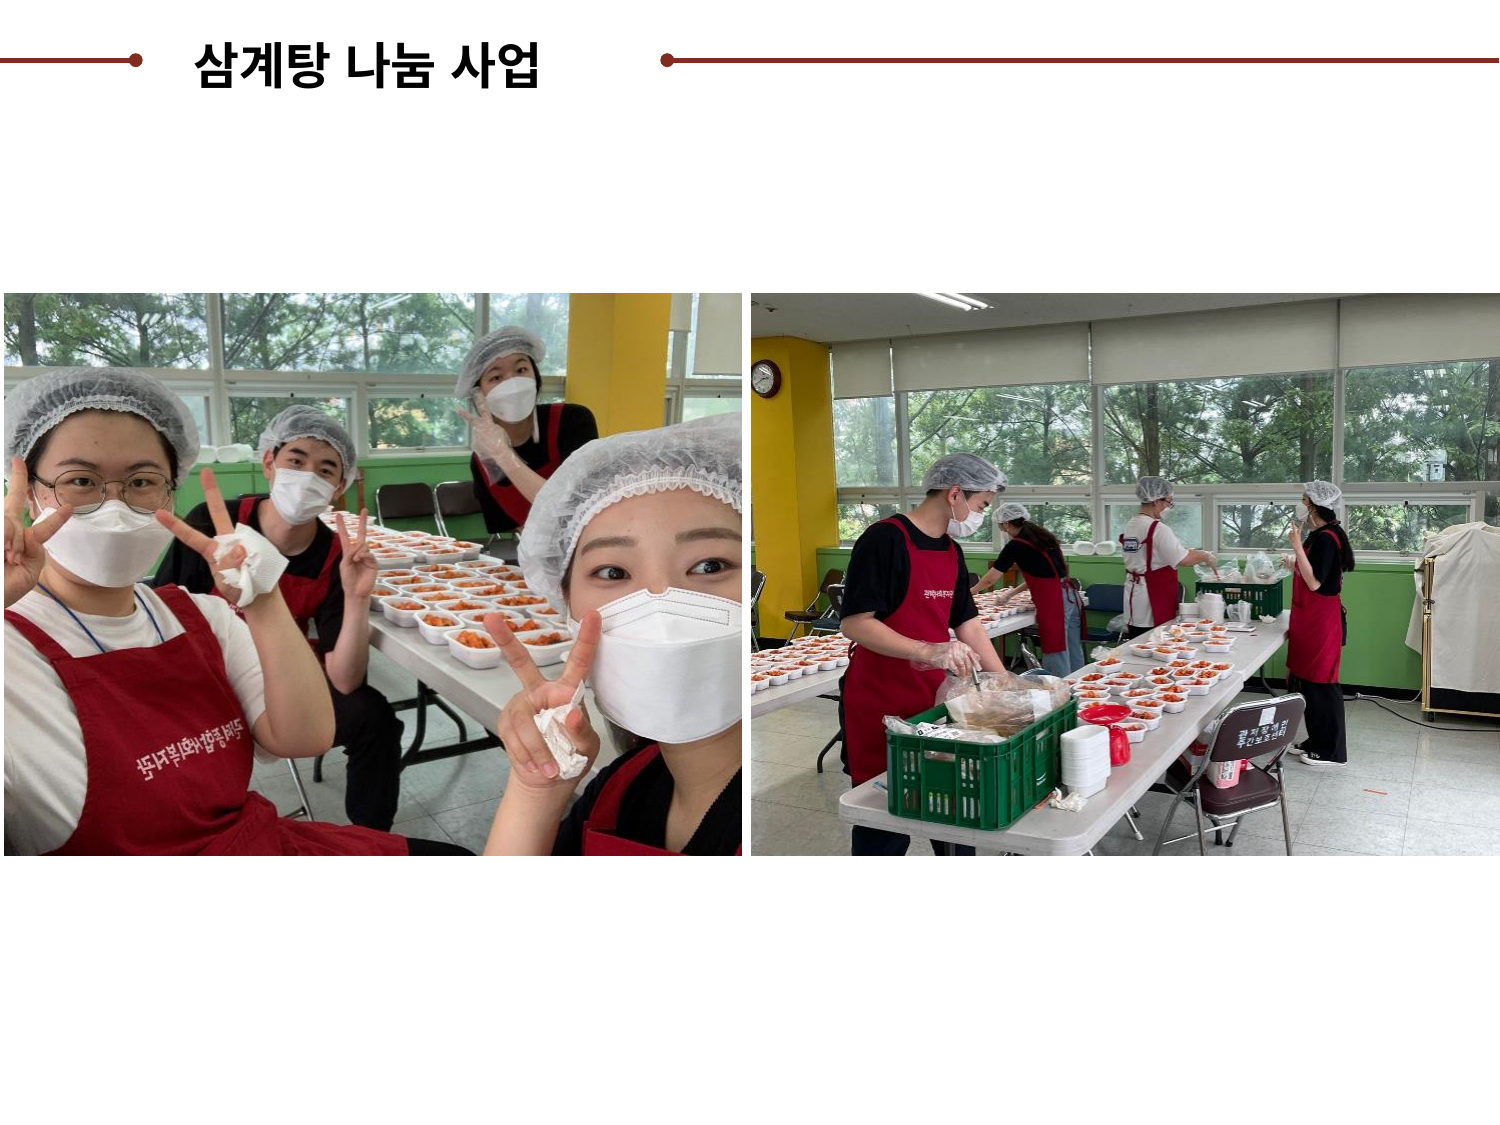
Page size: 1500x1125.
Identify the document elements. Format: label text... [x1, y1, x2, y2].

text_box 삼계탕 나눔 사업 [178, 26, 746, 102]
picture [4, 292, 742, 856]
picture [751, 292, 1500, 856]
